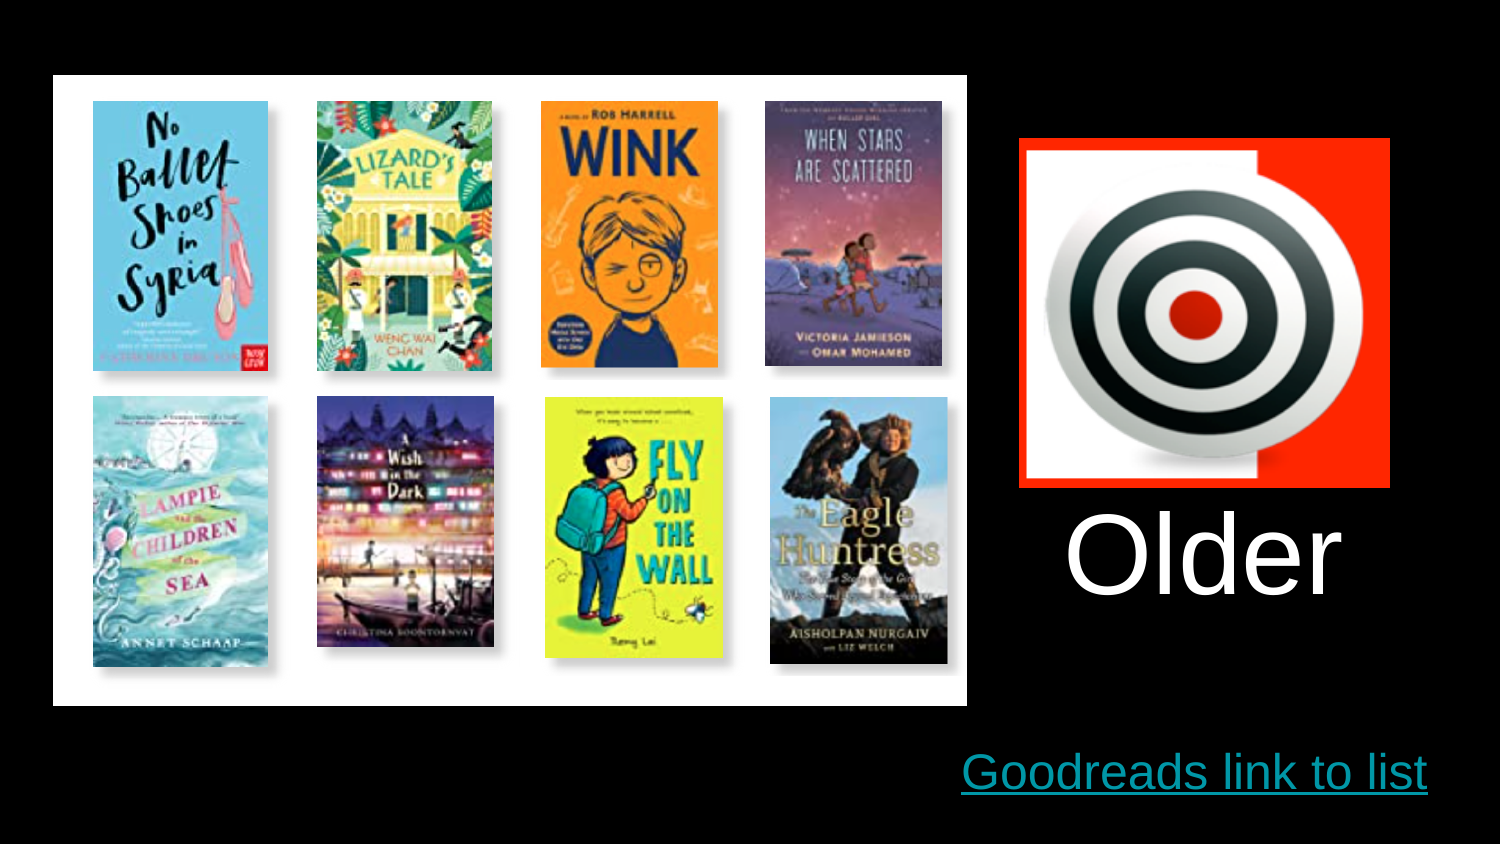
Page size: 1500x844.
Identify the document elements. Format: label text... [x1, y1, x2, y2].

text_box Older [971, 408, 1463, 690]
text_box Goodreads link to list [900, 724, 1490, 798]
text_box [53, 75, 968, 706]
picture [1018, 138, 1390, 488]
